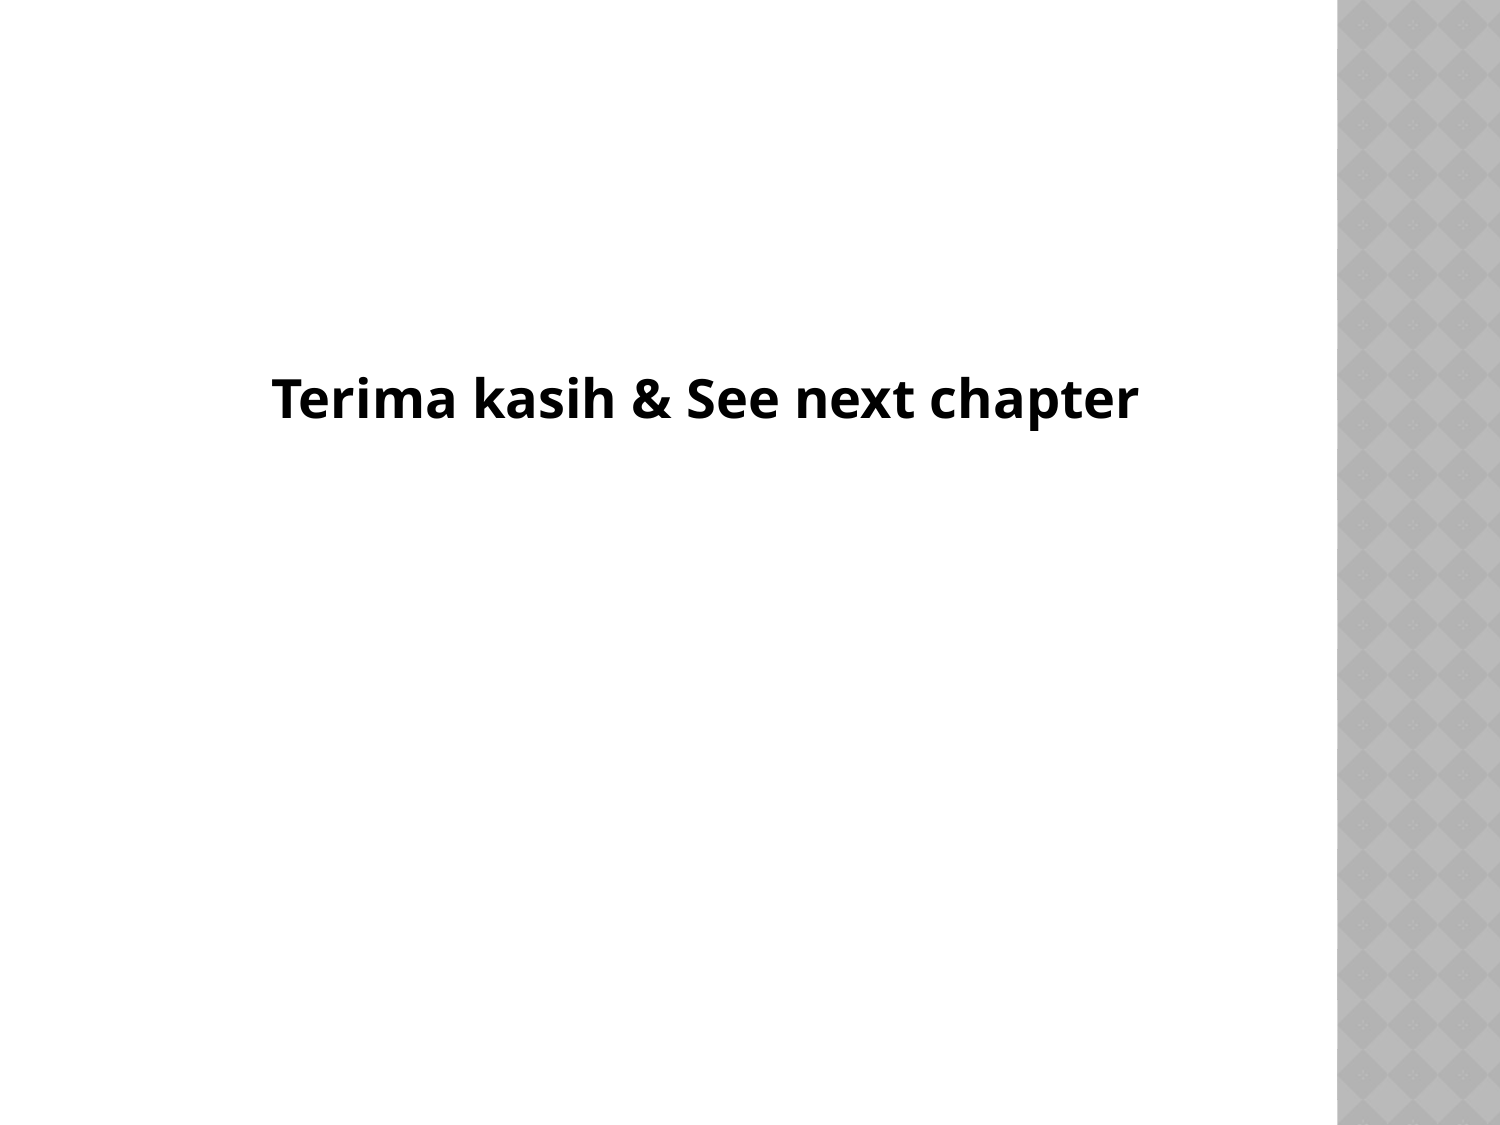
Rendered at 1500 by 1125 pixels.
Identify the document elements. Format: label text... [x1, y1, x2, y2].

list Terima kasih & See next chapter [75, 125, 1338, 868]
